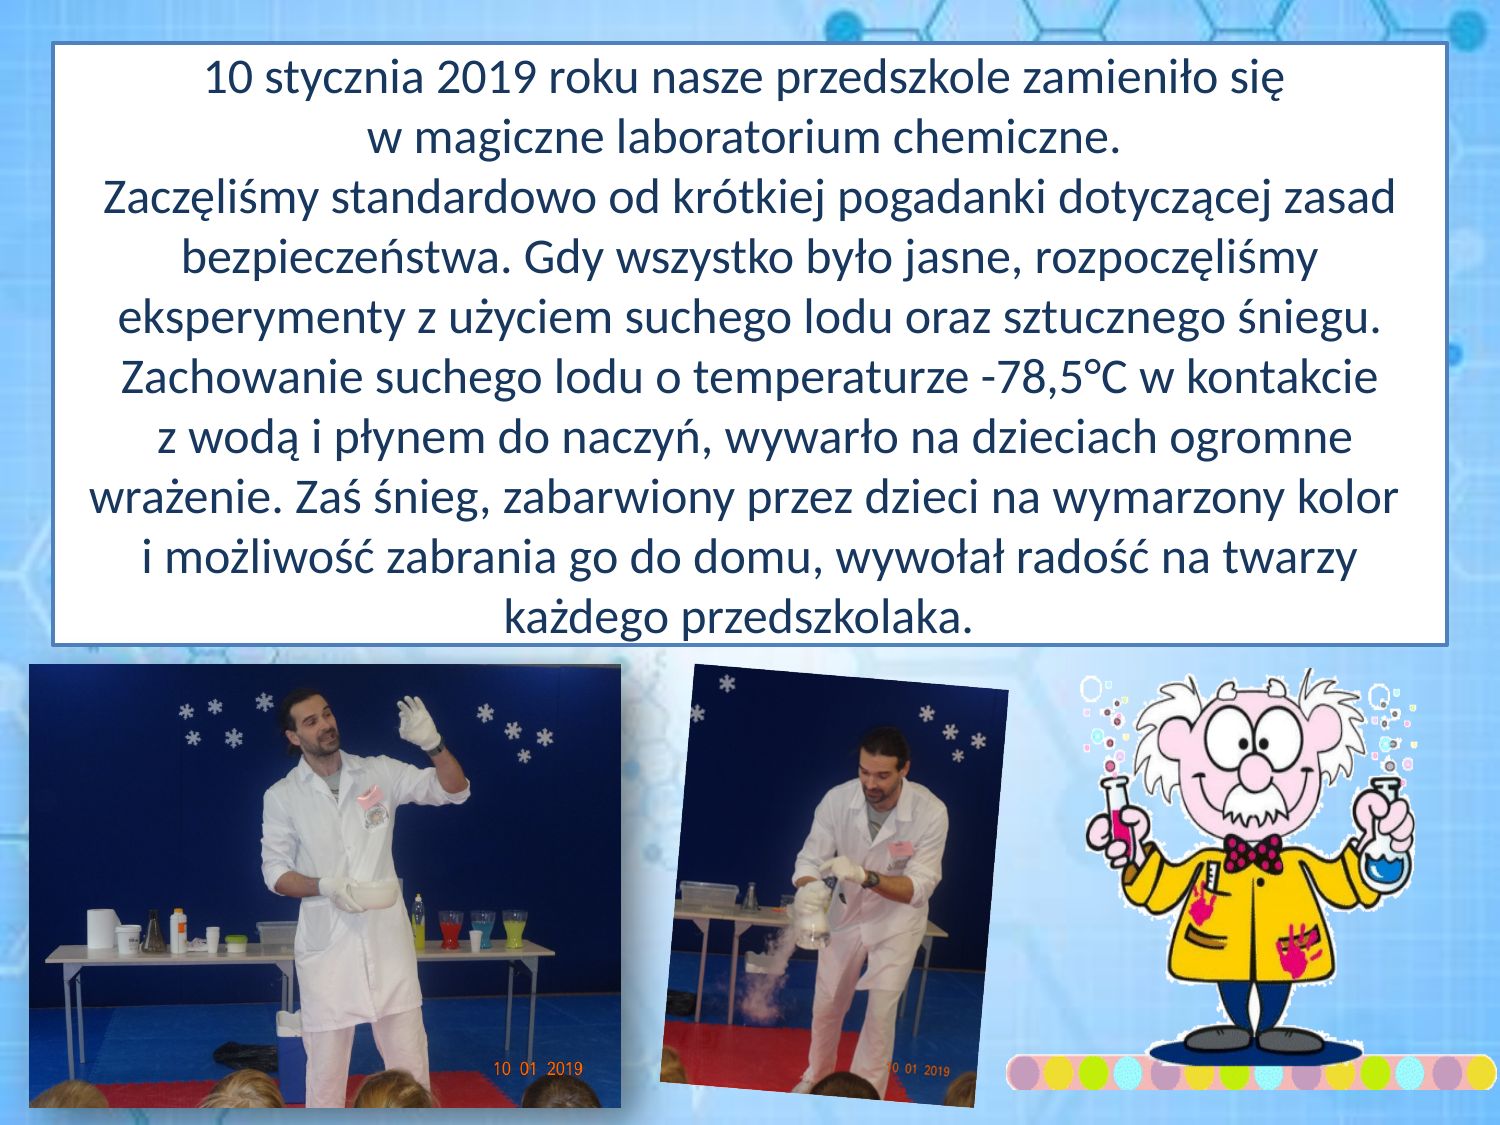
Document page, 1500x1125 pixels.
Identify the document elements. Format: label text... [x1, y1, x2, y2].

picture [0, 0, 1500, 1125]
title 10 stycznia 2019 roku nasze przedszkole zamieniło się w magiczne laboratorium chemiczne. Zaczęliśmy standardowo od krótkiej pogadanki dotyczącej zasad bezpieczeństwa. Gdy wszystko było jasne, rozpoczęliśmy eksperymenty z użyciem suchego lodu oraz sztucznego śniegu. Zachowanie suchego lodu o temperaturze -78,5°C w kontakcie z wodą i płynem do naczyń, wywarło na dzieciach ogromne wrażenie. Zaś śnieg, zabarwiony przez dzieci na wymarzony kolor i możliwość zabrania go do domu, wywołał radość na twarzy każdego przedszkolaka. [51, 41, 1449, 647]
